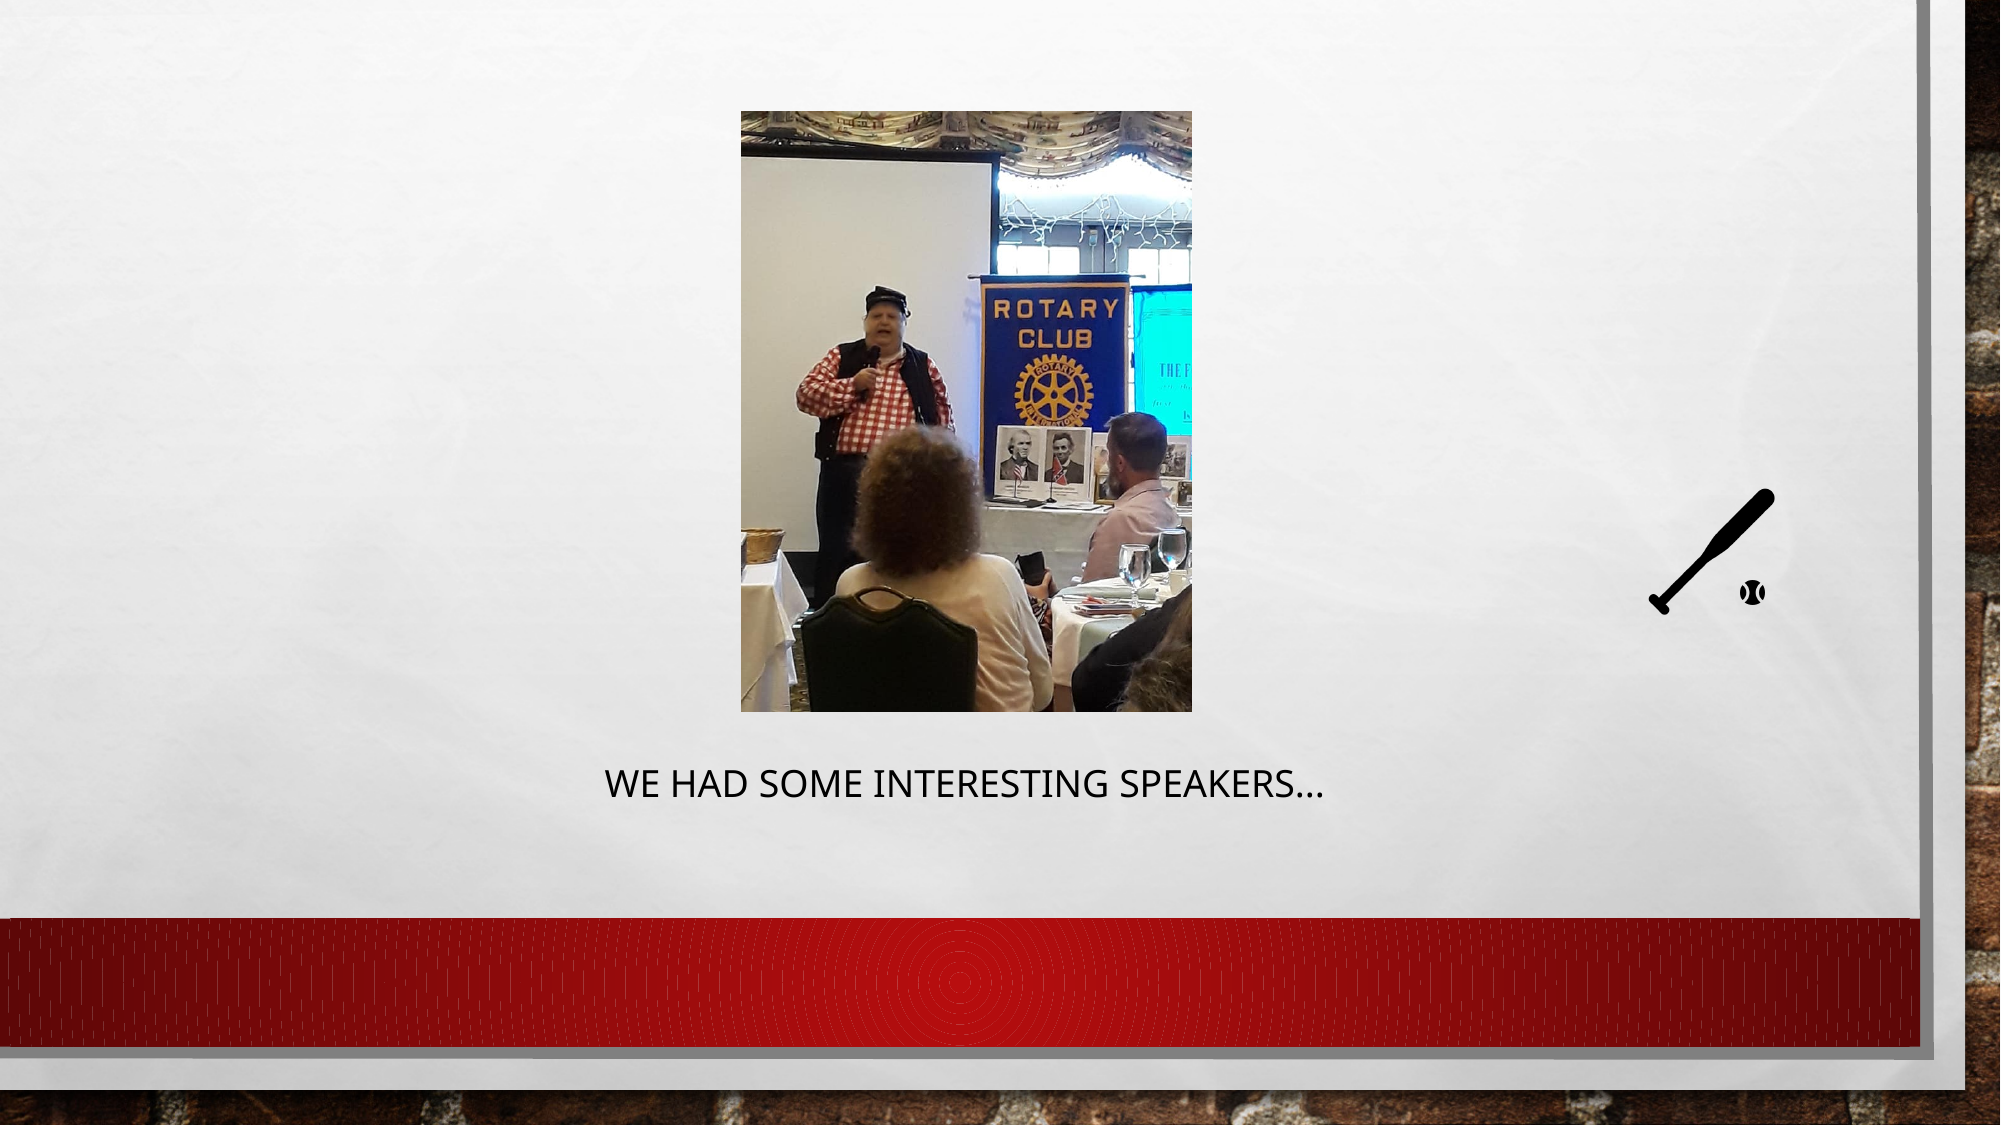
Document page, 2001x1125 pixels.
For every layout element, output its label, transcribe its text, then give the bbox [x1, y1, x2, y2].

picture [741, 111, 1193, 712]
picture [1636, 476, 1787, 627]
list We had some interesting speakers... [112, 673, 1818, 883]
picture [0, 0, 2000, 1125]
